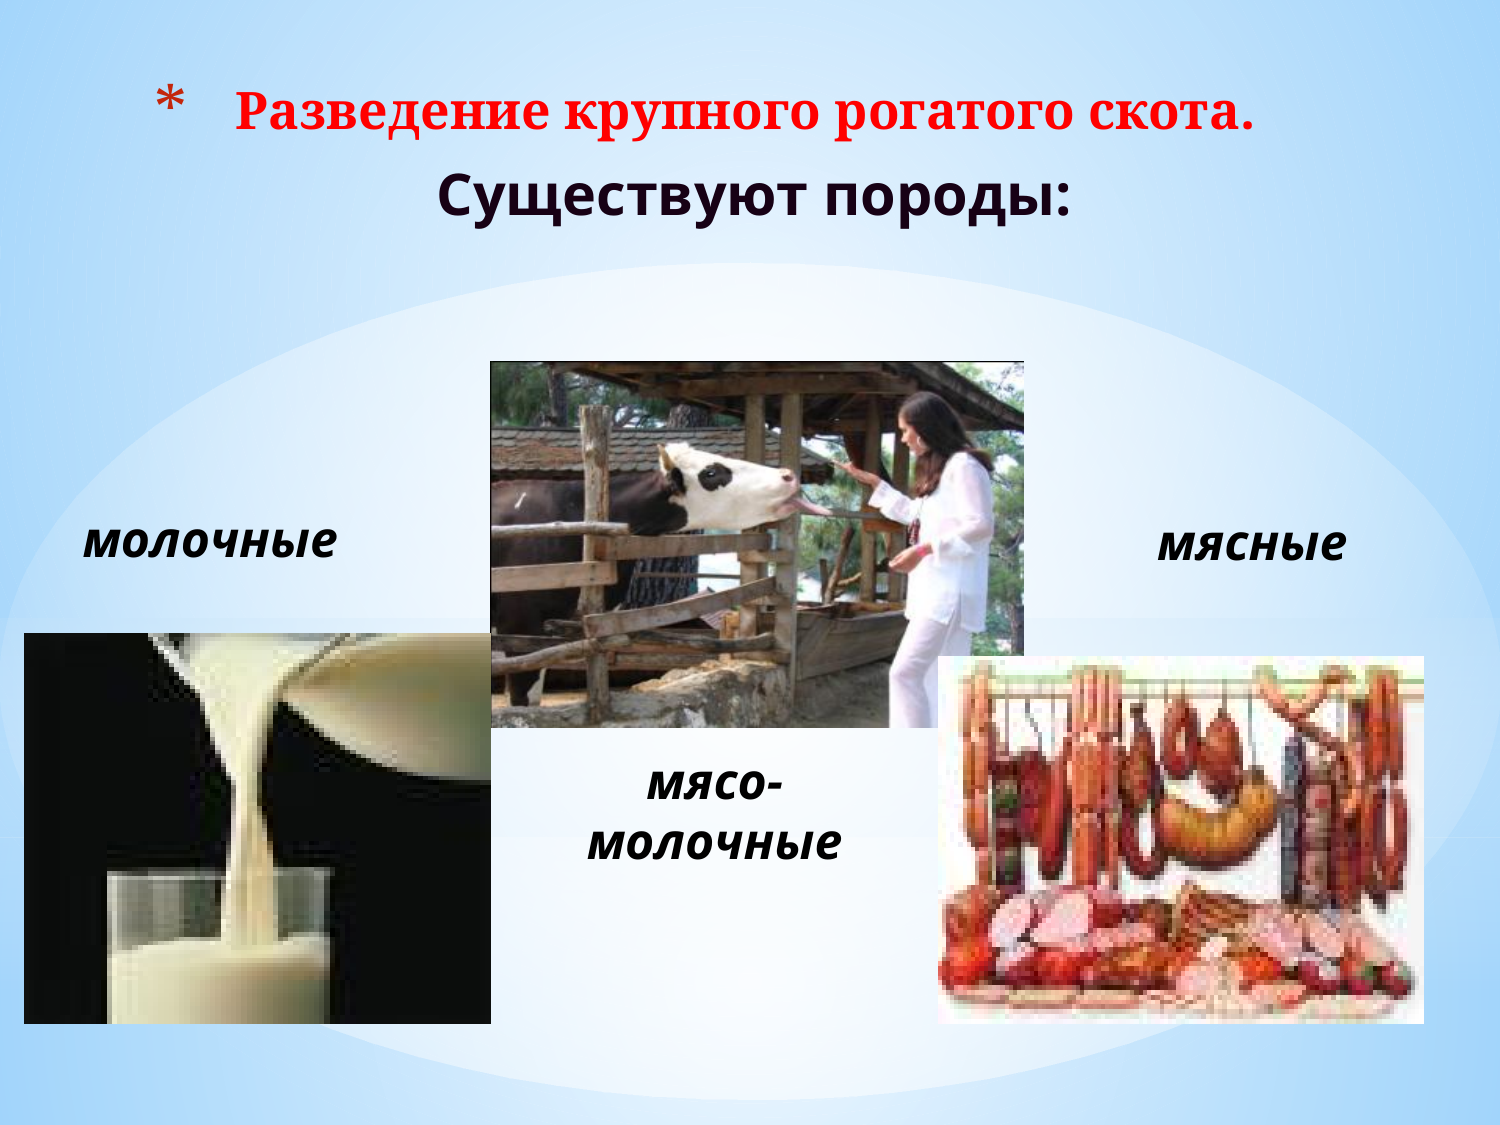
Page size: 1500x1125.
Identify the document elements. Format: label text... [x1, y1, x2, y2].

text_box молочные [24, 499, 396, 575]
text_box мясные [1068, 503, 1436, 579]
text_box мясо- молочные [513, 736, 916, 877]
title Разведение крупного рогатого скота. Существуют породы: [88, 66, 1363, 244]
picture [24, 361, 1424, 1024]
